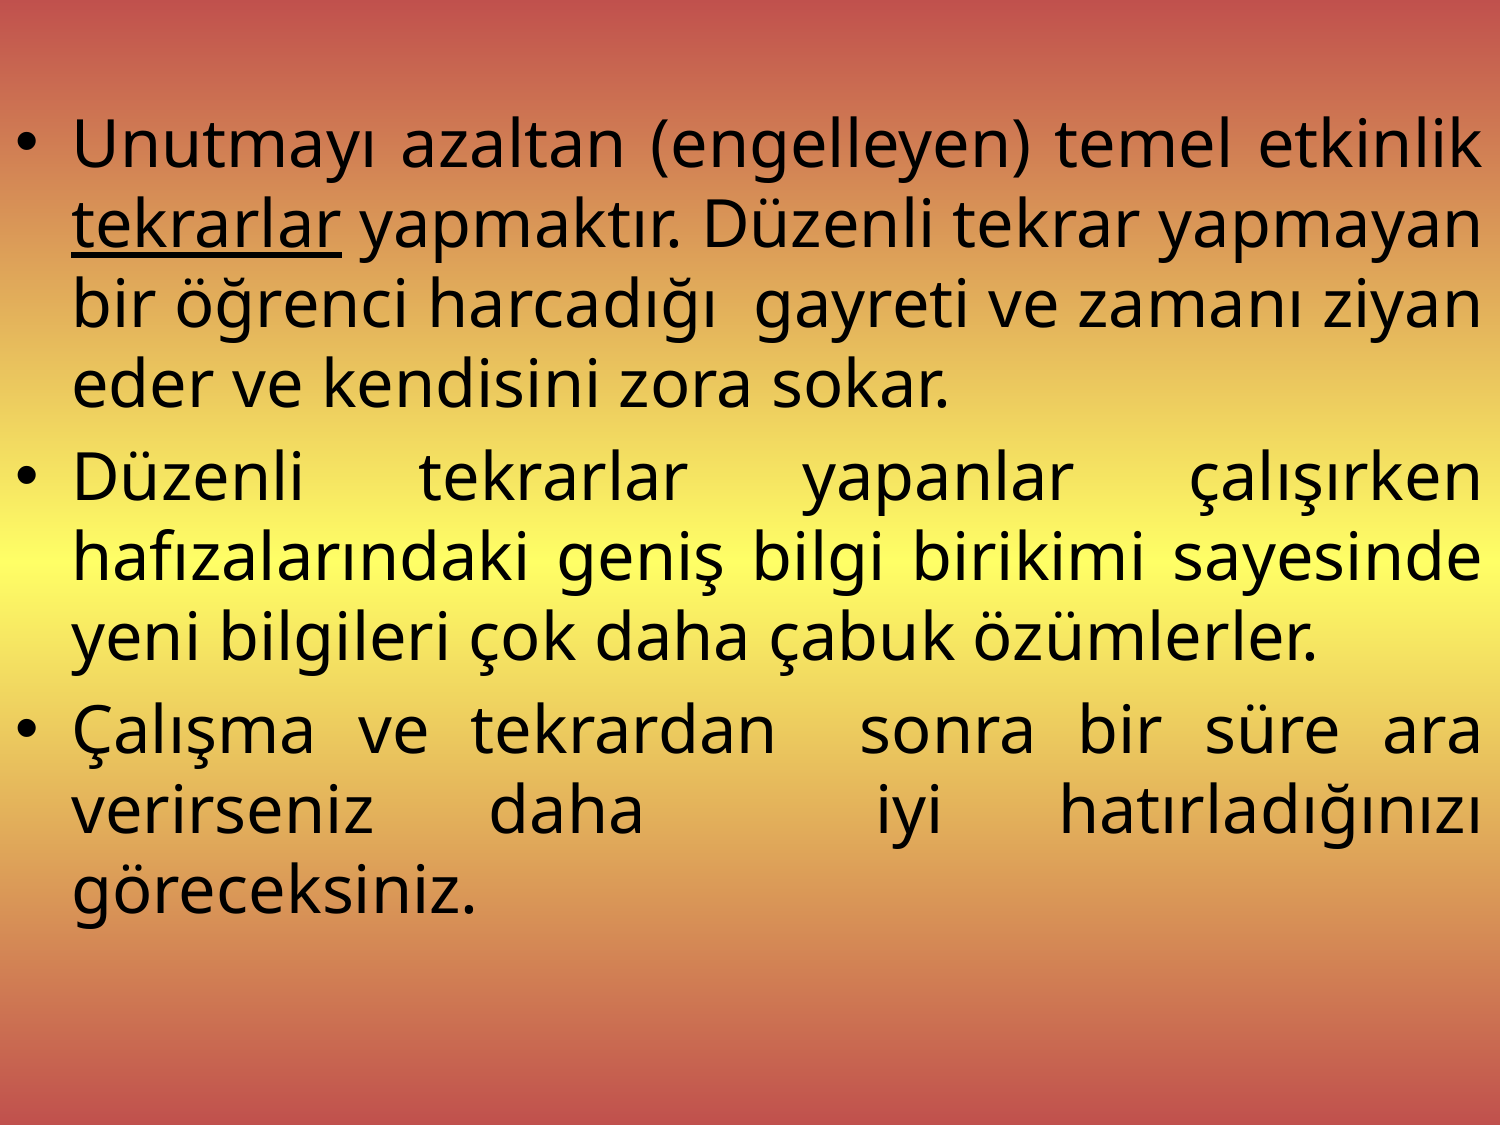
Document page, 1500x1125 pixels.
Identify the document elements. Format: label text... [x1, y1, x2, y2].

list Unutmayı azaltan (engelleyen) temel etkinlik tekrarlar yapmaktır. Düzenli tekrar yapmayan bir öğrenci harcadığı gayreti ve zamanı ziyan eder ve kendisini zora sokar. Düzenli tekrarlar yapanlar çalışırken hafızalarındaki geniş bilgi birikimi sayesinde yeni bilgileri çok daha çabuk özümlerler. Çalışma ve tekrardan sonra bir süre ara verirseniz daha iyi hatırladığınızı göreceksiniz. [0, 0, 1500, 1125]
